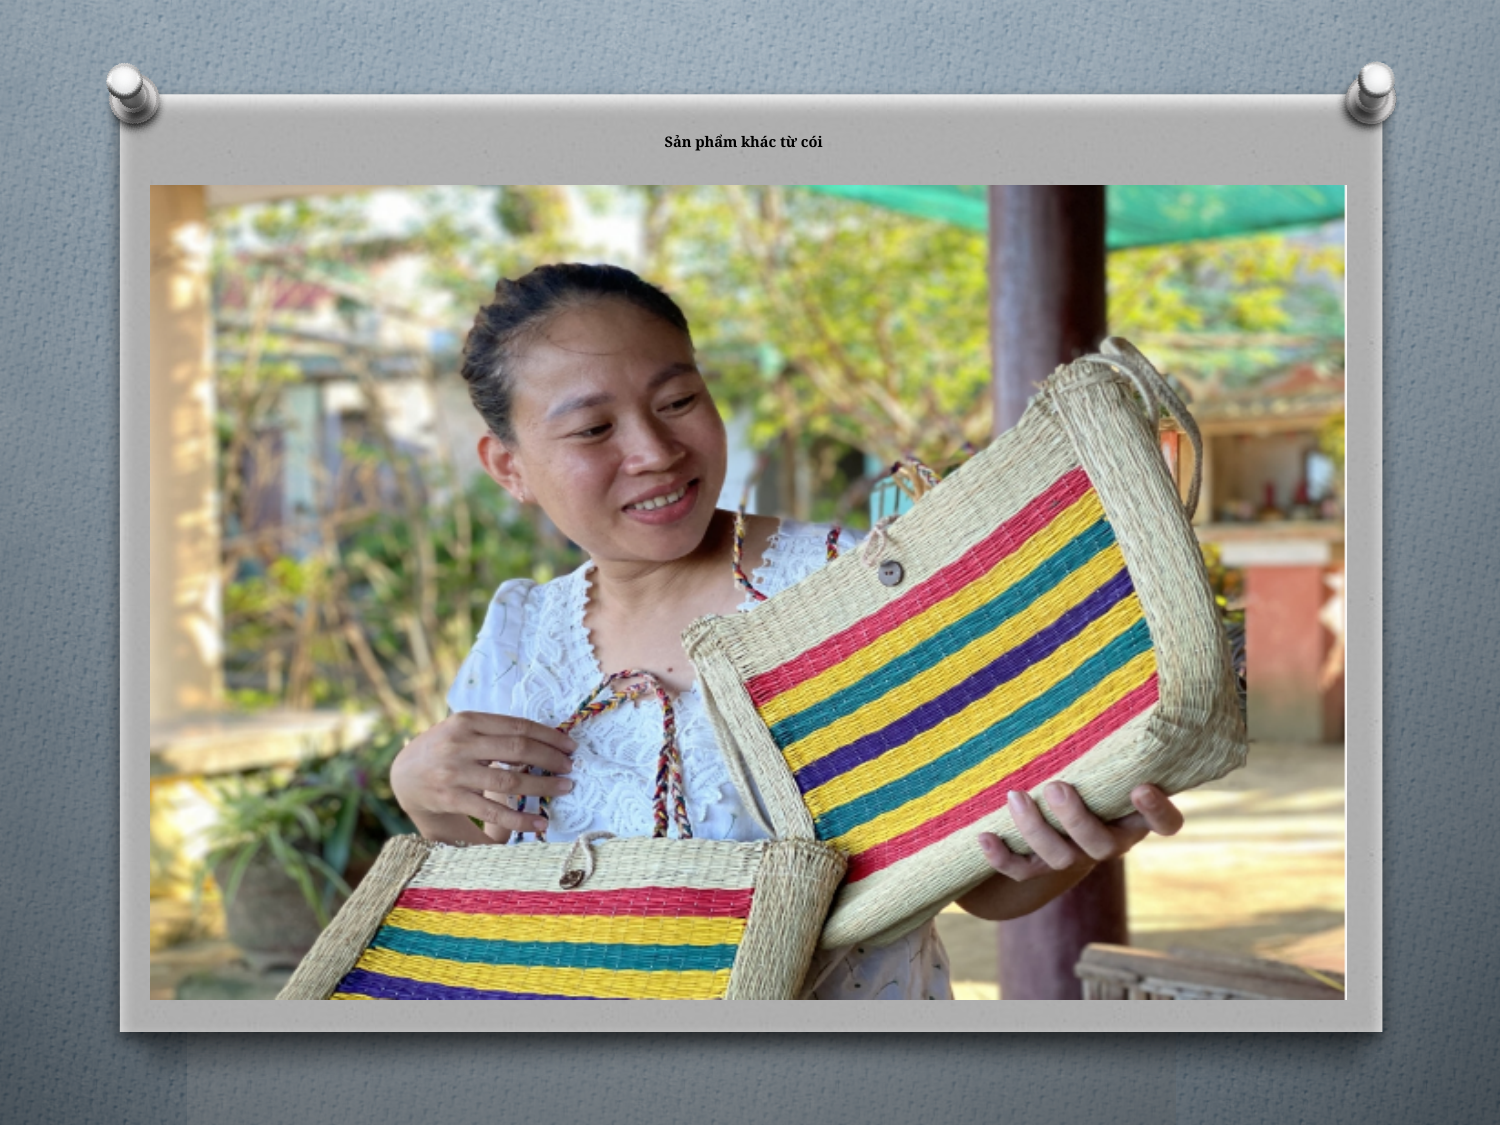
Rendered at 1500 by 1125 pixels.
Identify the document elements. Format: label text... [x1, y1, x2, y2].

picture [1317, 35, 1439, 156]
picture [75, 29, 198, 153]
title Sản phẩm khác từ cói [172, 107, 1315, 175]
picture [149, 185, 1347, 1001]
